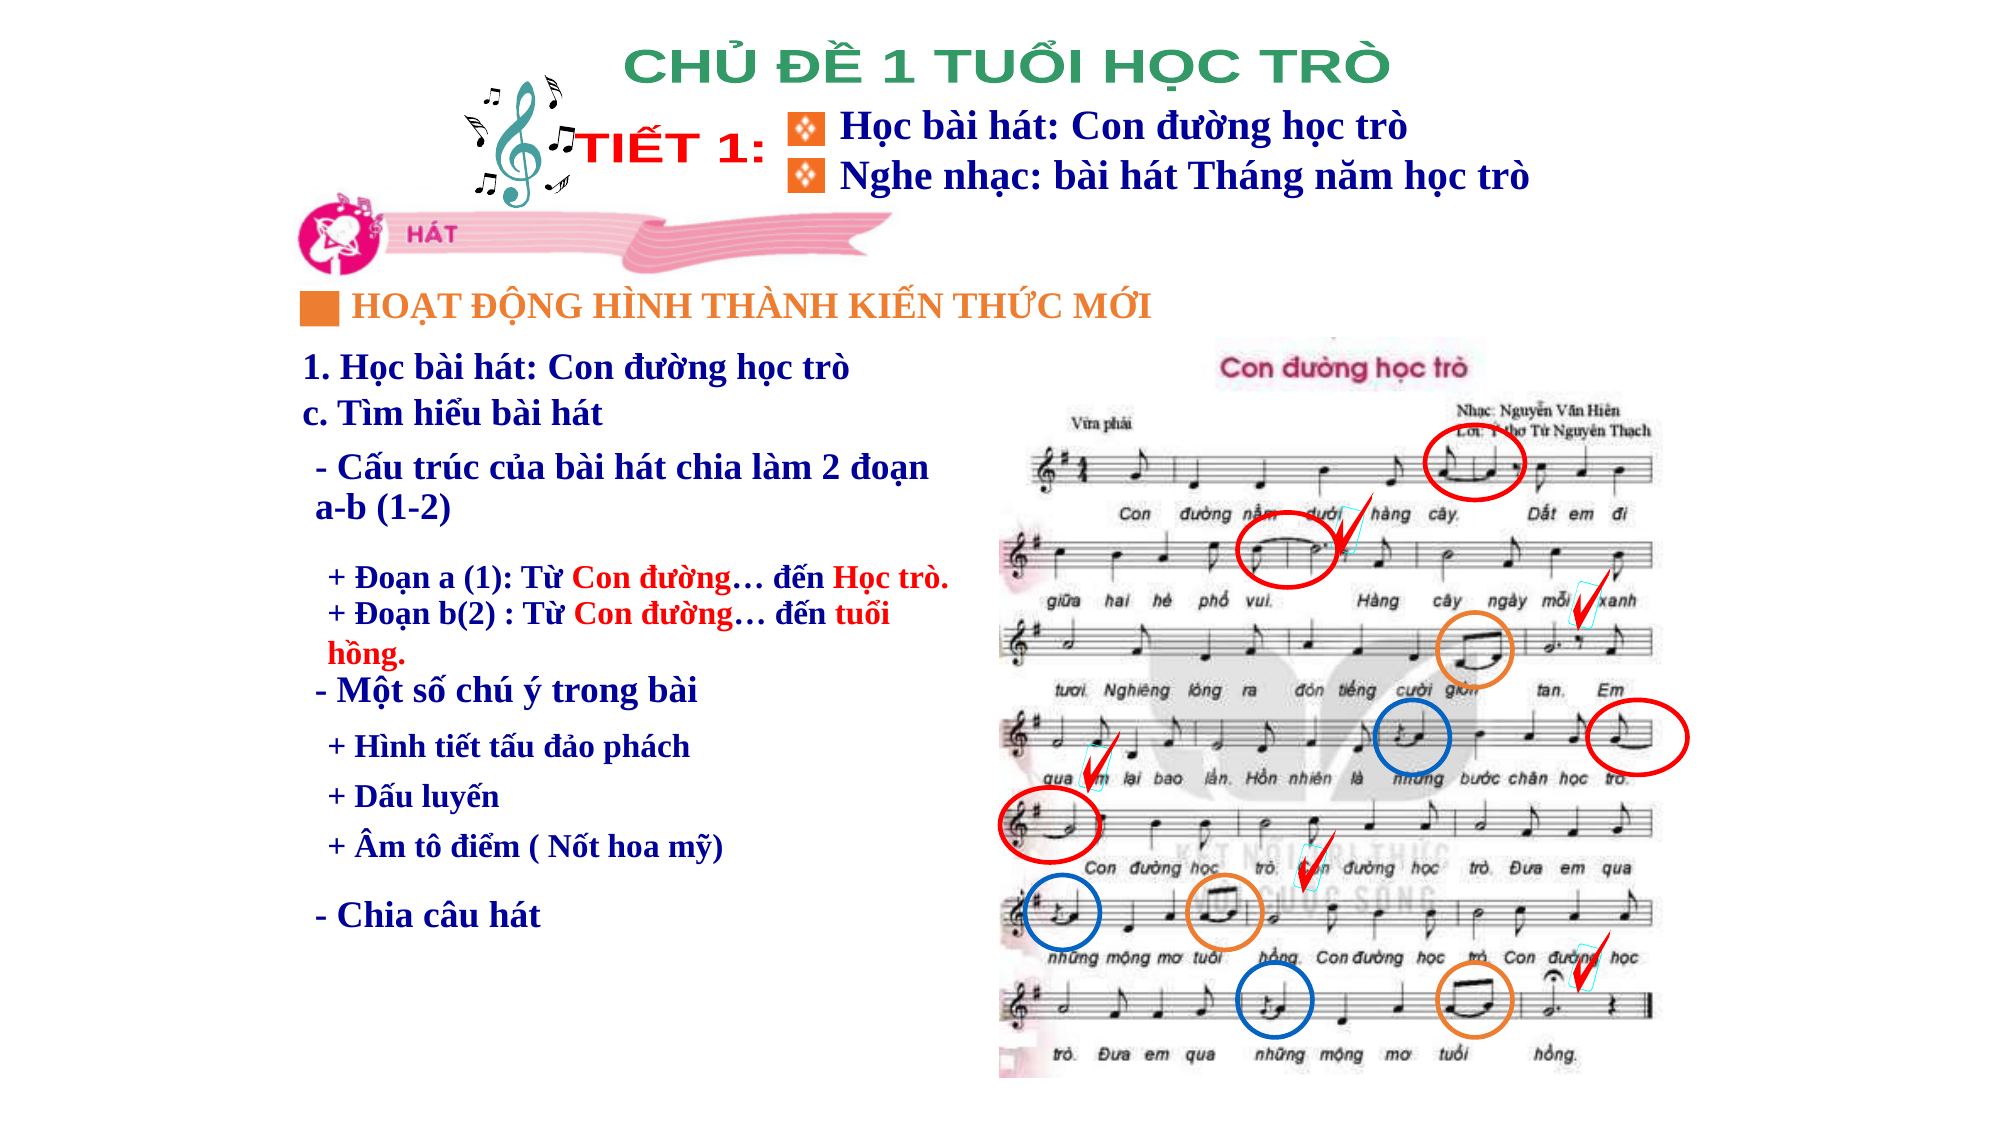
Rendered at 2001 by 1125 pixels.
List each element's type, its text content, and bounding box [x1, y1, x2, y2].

picture [999, 337, 1663, 1079]
title - Cấu trúc của bài hát chia làm 2 đoạn a-b (1-2) [300, 425, 950, 550]
text_box - Chia câu hát [300, 874, 950, 950]
text_box + Dấu luyến [312, 774, 963, 813]
picture [787, 112, 825, 146]
text_box [299, 291, 336, 327]
text_box + Đoạn a (1): Từ Con đường… đến Học trò. [312, 549, 988, 600]
text_box Học bài hát: Con đường học trò [825, 87, 1688, 137]
text_box [1663, 705, 1688, 770]
text_box - Một số chú ý trong bài [300, 649, 950, 725]
text_box + Âm tô điểm ( Nốt hoa mỹ) [312, 825, 963, 863]
picture [292, 74, 900, 286]
text_box 1. Học bài hát: Con đường học trò [287, 328, 1300, 400]
text_box + Đoạn b(2) : Từ Con đường… đến tuổi hồng. [312, 612, 963, 650]
text_box + Hình tiết tấu đảo phách [312, 725, 963, 763]
text_box c. Tìm hiểu bài hát [287, 374, 988, 447]
text_box Nghe nhạc: bài hát Tháng năm học trò [825, 137, 1838, 209]
text_box HOẠT ĐỘNG HÌNH THÀNH KIẾN THỨC MỚI [336, 278, 1400, 330]
